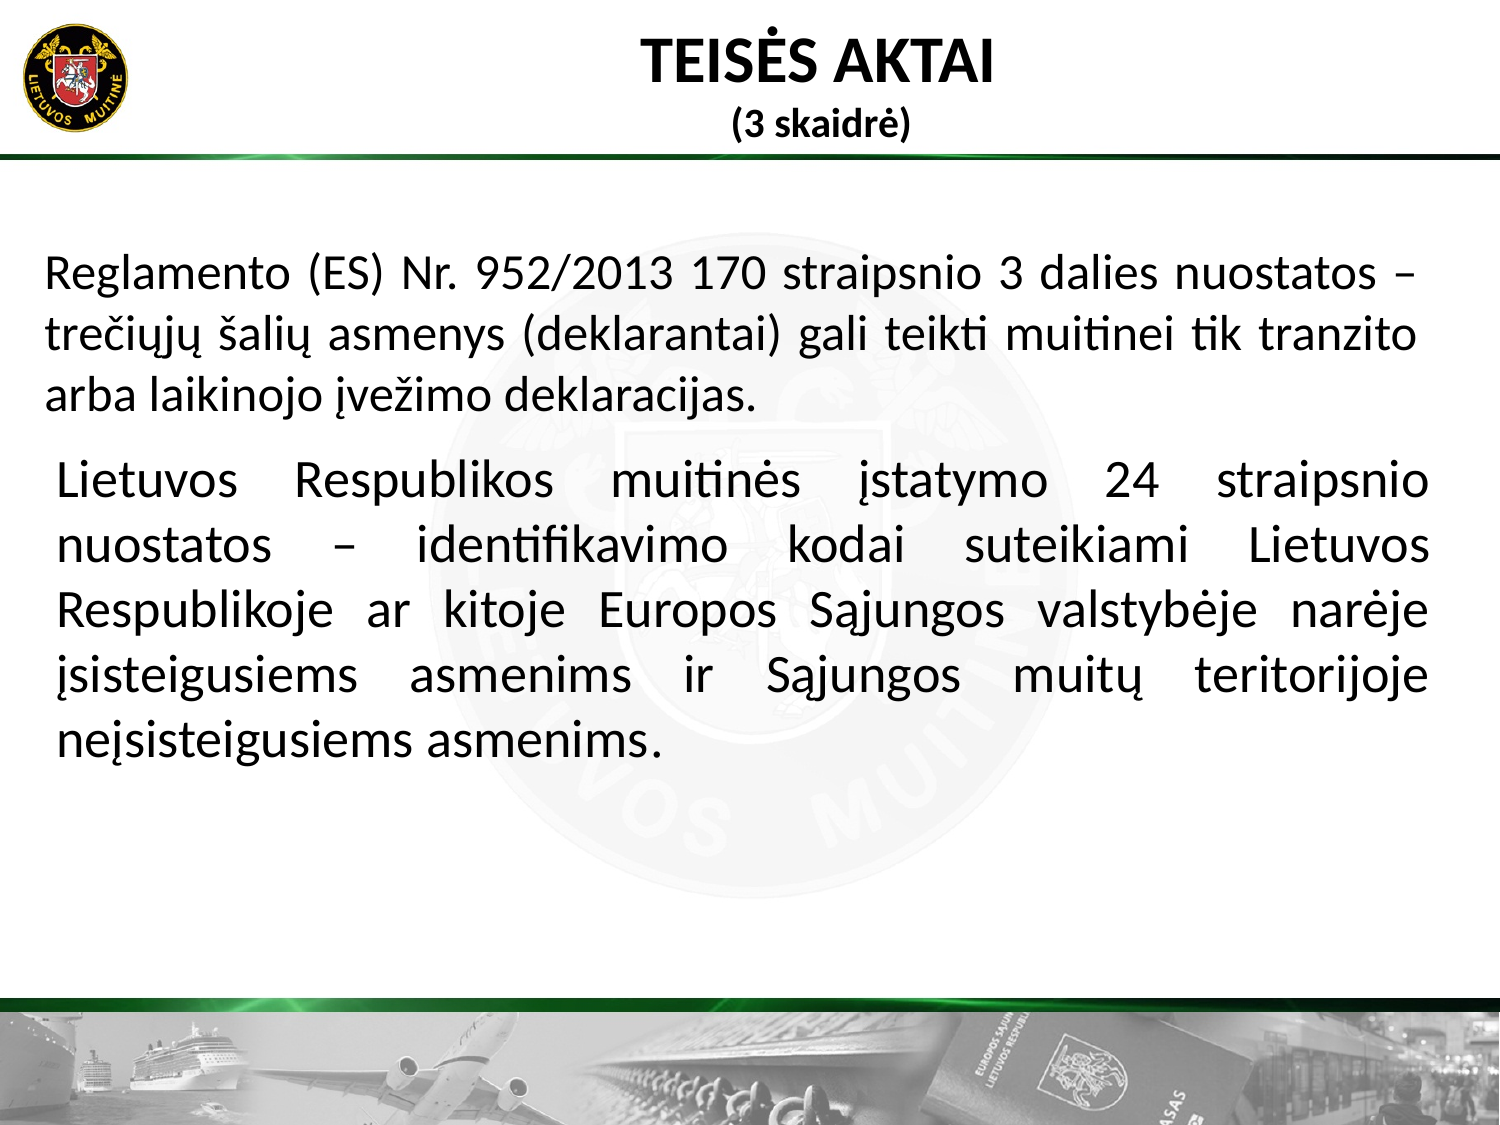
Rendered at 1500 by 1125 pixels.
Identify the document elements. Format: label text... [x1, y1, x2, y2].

text_box TEISĖS AKTAI (3 skaidrė) [123, 0, 1500, 175]
text_box Reglamento (ES) Nr. 952/2013 170 straipsnio 3 dalies nuostatos – trečiųjų šalių asmenys (deklarantai) gali teikti muitinei tik tranzito arba laikinojo įvežimo deklaracijas. [29, 231, 1436, 433]
picture [0, 0, 1500, 1125]
text_box [41, 727, 1447, 916]
title Lietuvos Respublikos muitinės įstatymo 24 straipsnio nuostatos – identifikavimo kodai suteikiami Lietuvos Respublikoje ar kitoje Europos Sąjungos valstybėje narėje įsisteigusiems asmenims ir Sąjungos muitų teritorijoje neįsisteigusiems asmenims. [41, 479, 1447, 668]
